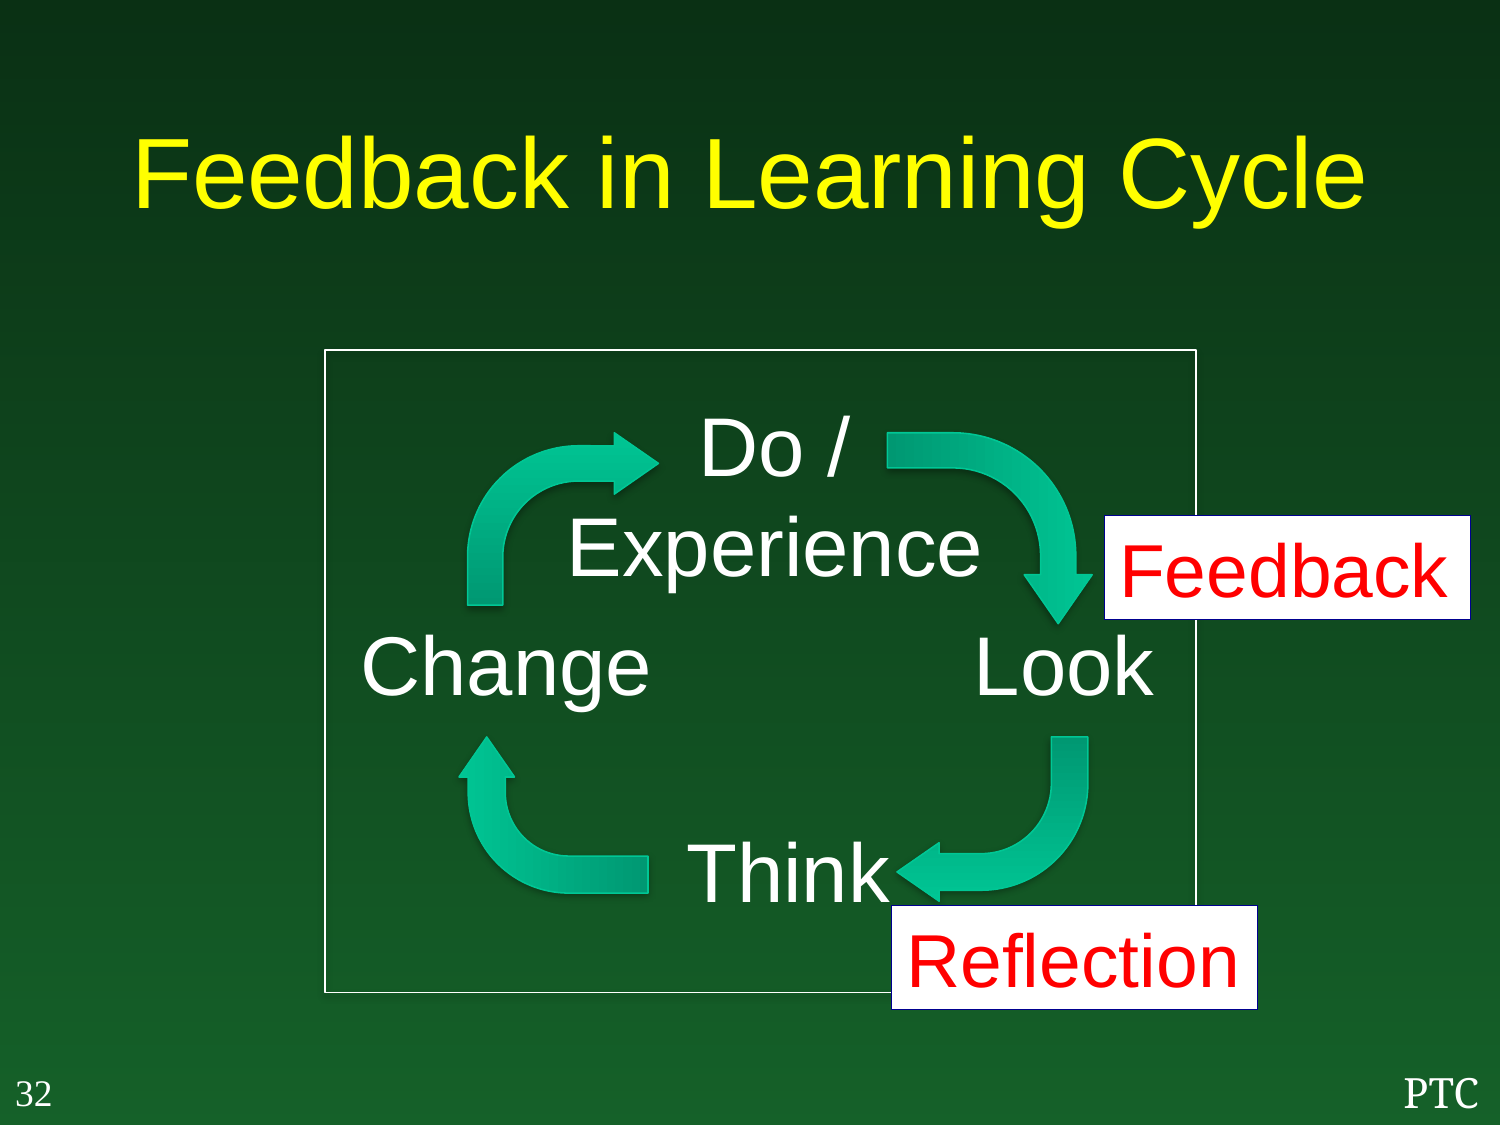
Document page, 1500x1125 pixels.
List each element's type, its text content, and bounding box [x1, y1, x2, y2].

text_box Reflection [891, 905, 1258, 1010]
text_box [324, 349, 1197, 993]
text_box [896, 736, 1089, 902]
text_box 32 [0, 1061, 68, 1122]
title Feedback in Learning Cycle [49, 74, 1451, 263]
text_box [458, 736, 649, 894]
text_box [466, 432, 660, 606]
text_box Feedback [1104, 515, 1471, 620]
